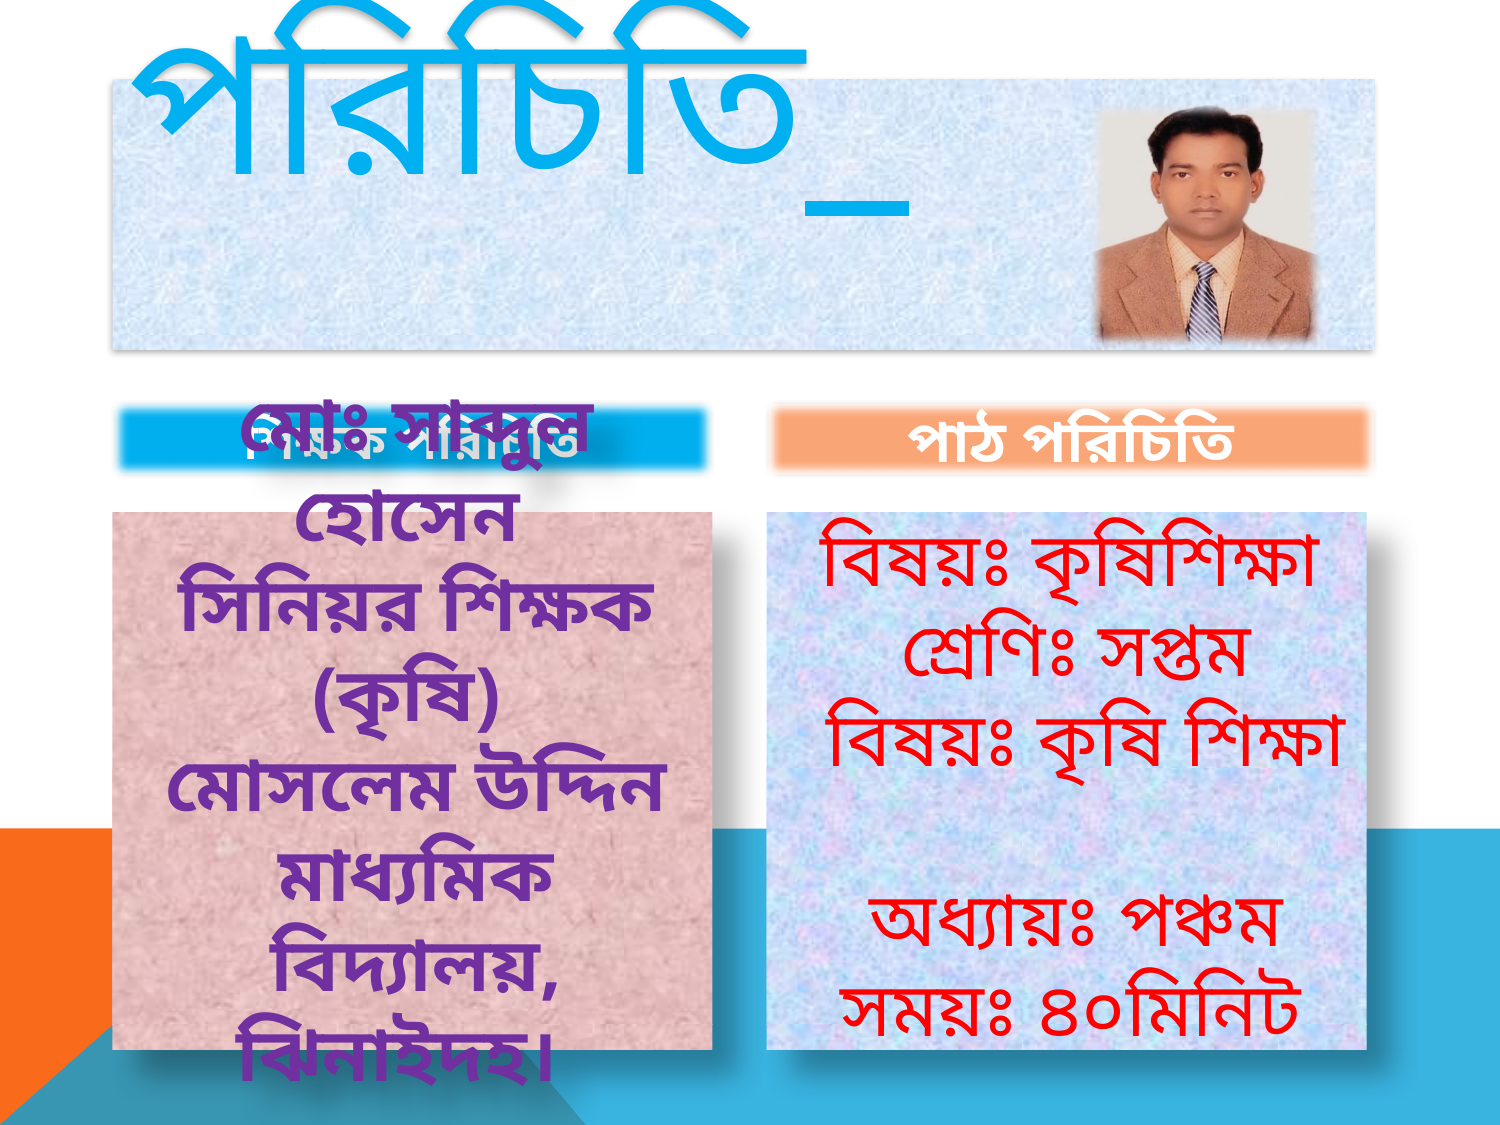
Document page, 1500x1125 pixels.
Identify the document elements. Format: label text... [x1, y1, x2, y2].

text_box পাঠ পরিচিতি [782, 417, 1361, 462]
picture [1087, 99, 1324, 351]
title পরিচিতি [112, 79, 1375, 350]
text_box বিষয়ঃ কৃষিশিক্ষা শ্রেণিঃ সপ্তম বিষয়ঃ কৃষি শিক্ষা অধ্যায়ঃ পঞ্চম সময়ঃ ৪০মিনিট [764, 510, 1369, 1052]
text_box মোঃ সাব্দুল হোসেন সিনিয়র শিক্ষক (কৃষি) মোসলেম উদ্দিন মাধ্যমিক বিদ্যালয়, ঝিনাইদহ। [110, 510, 714, 1052]
text_box শিক্ষক পরিচিতি [128, 417, 698, 462]
